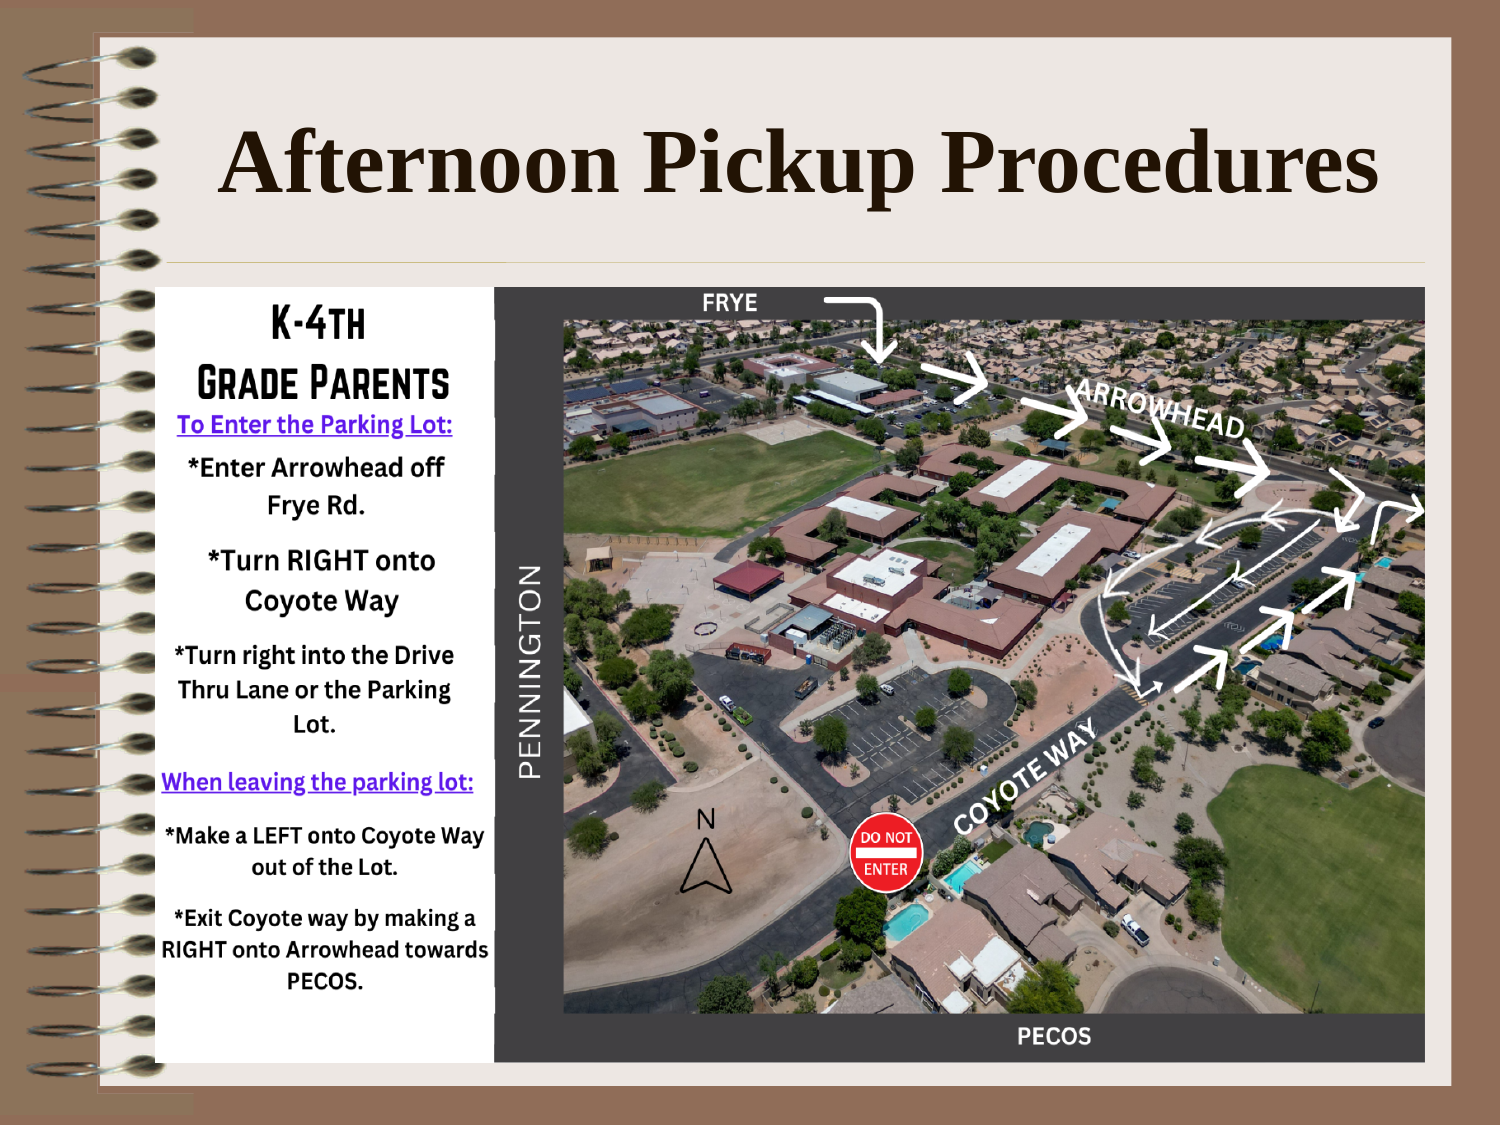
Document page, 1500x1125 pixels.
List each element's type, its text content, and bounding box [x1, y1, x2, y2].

picture [0, 8, 1426, 1115]
title Afternoon Pickup Procedures [174, 62, 1425, 250]
